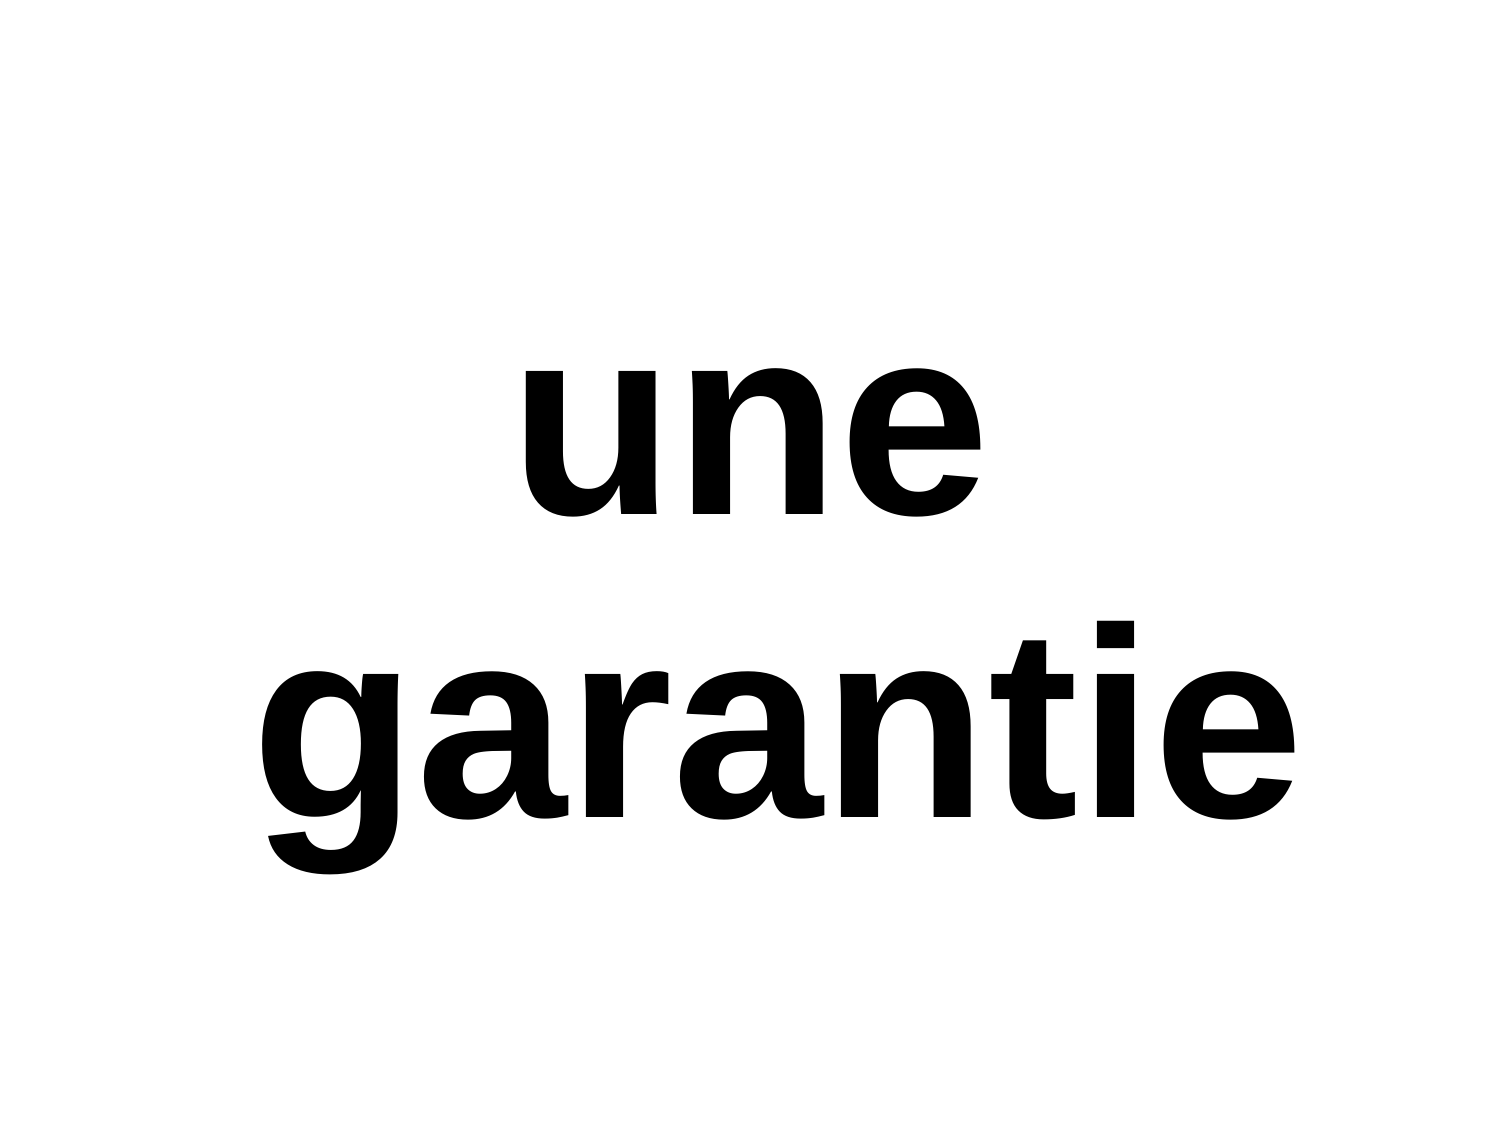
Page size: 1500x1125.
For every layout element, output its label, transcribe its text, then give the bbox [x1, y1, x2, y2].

text_box une garantie [74, 262, 1425, 1005]
